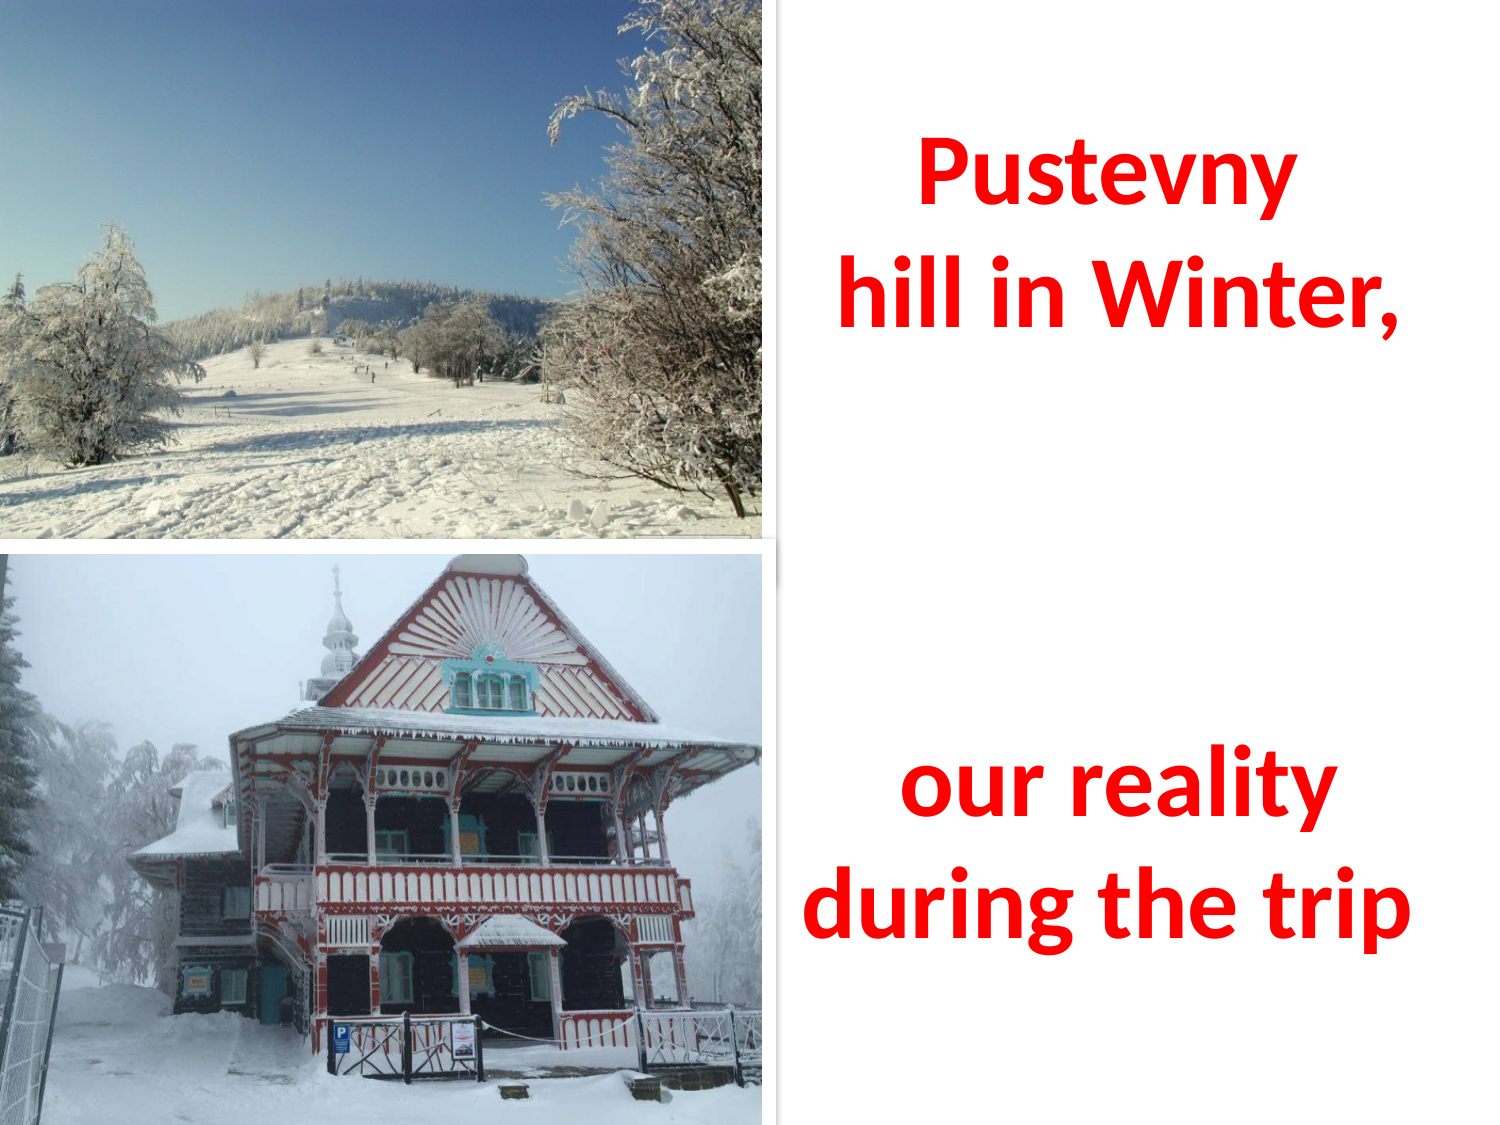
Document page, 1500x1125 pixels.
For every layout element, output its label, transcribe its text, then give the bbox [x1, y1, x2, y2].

picture [0, 0, 762, 553]
title Pustevny hill in Winter, our reality during the trip [782, 90, 1500, 1083]
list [0, 553, 762, 1125]
